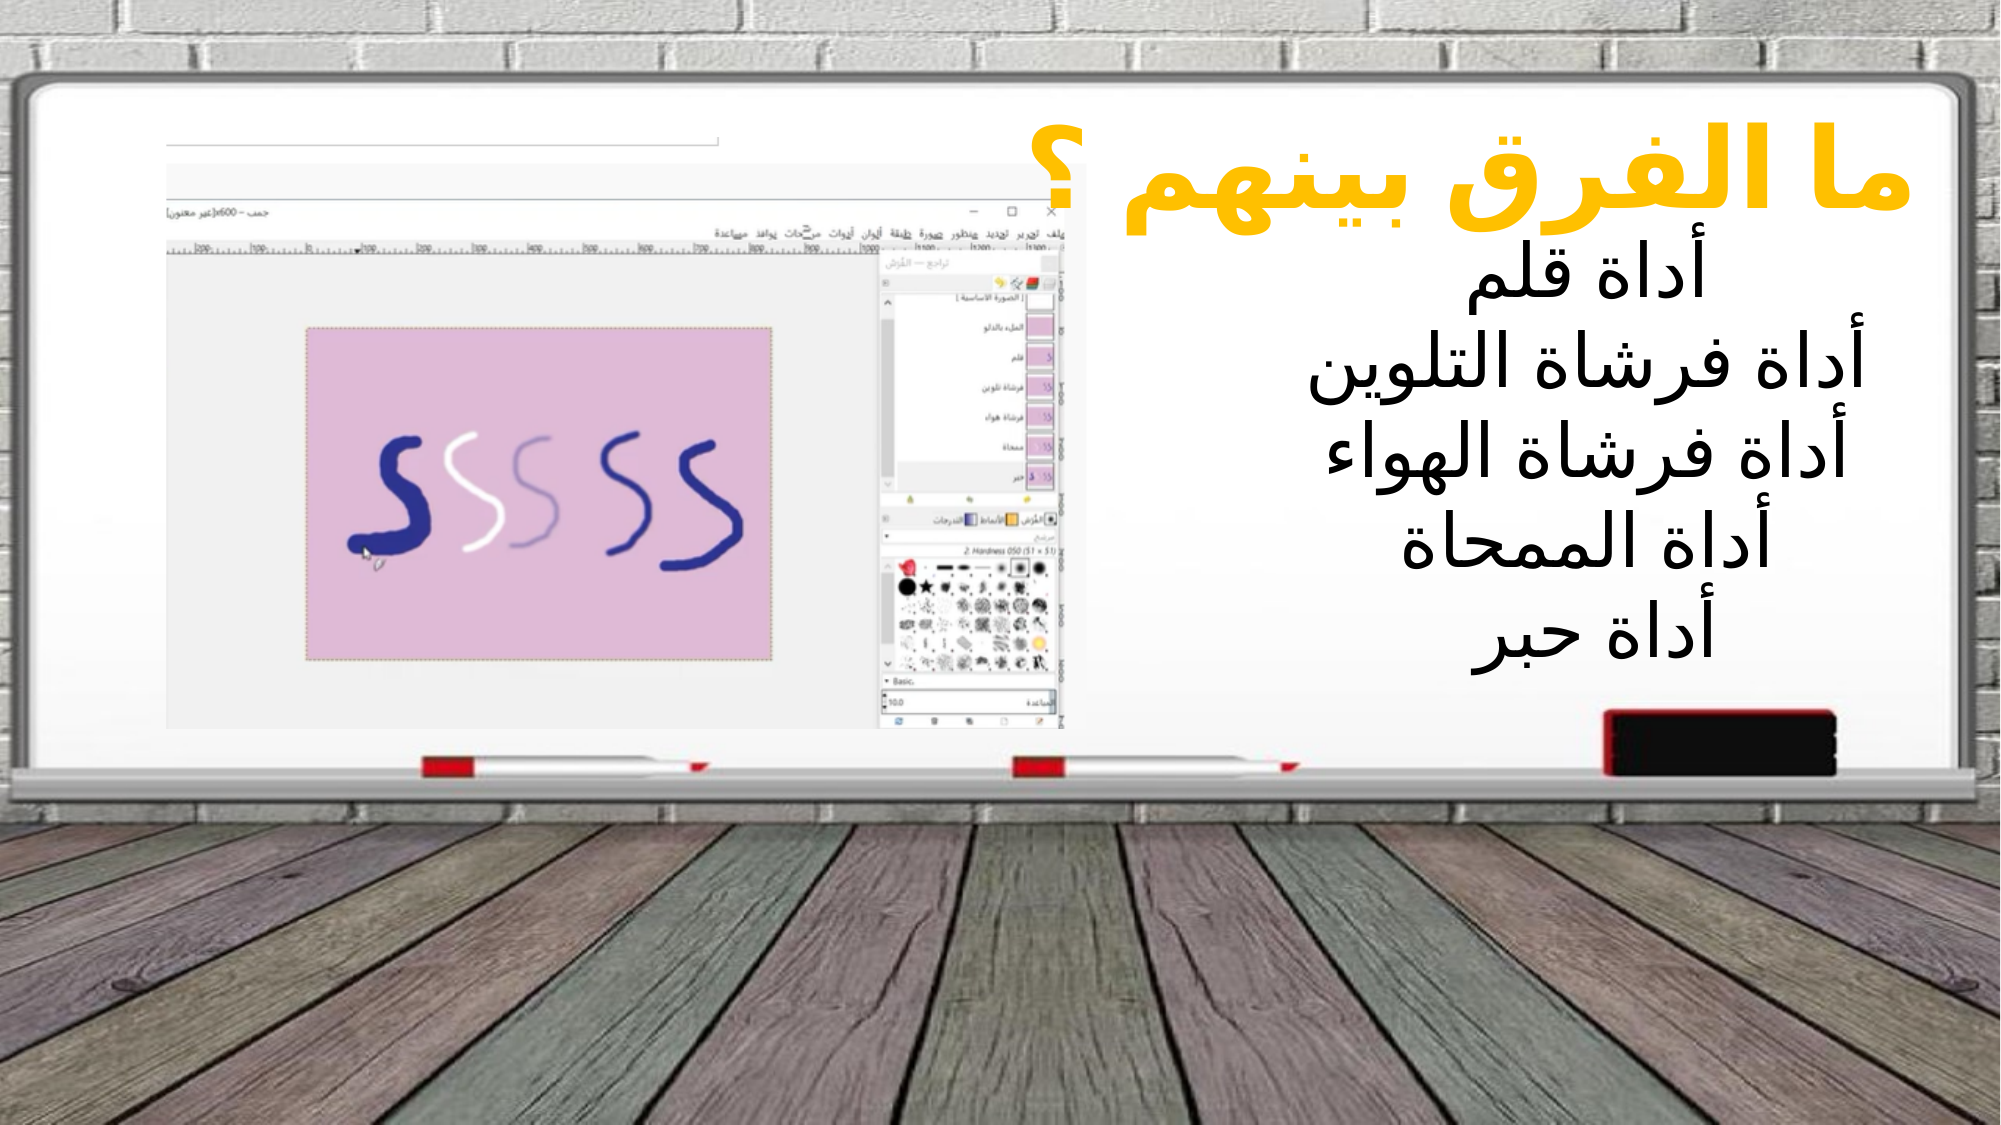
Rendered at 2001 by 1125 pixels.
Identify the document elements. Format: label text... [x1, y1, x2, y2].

text_box أداة قلم أداة فرشاة التلوين أداة فرشاة الهواء أداة الممحاة أداة حبر [1290, 239, 1884, 680]
text_box ما الفرق بينهم ؟ [1009, 88, 1934, 239]
picture [0, 0, 2001, 1125]
